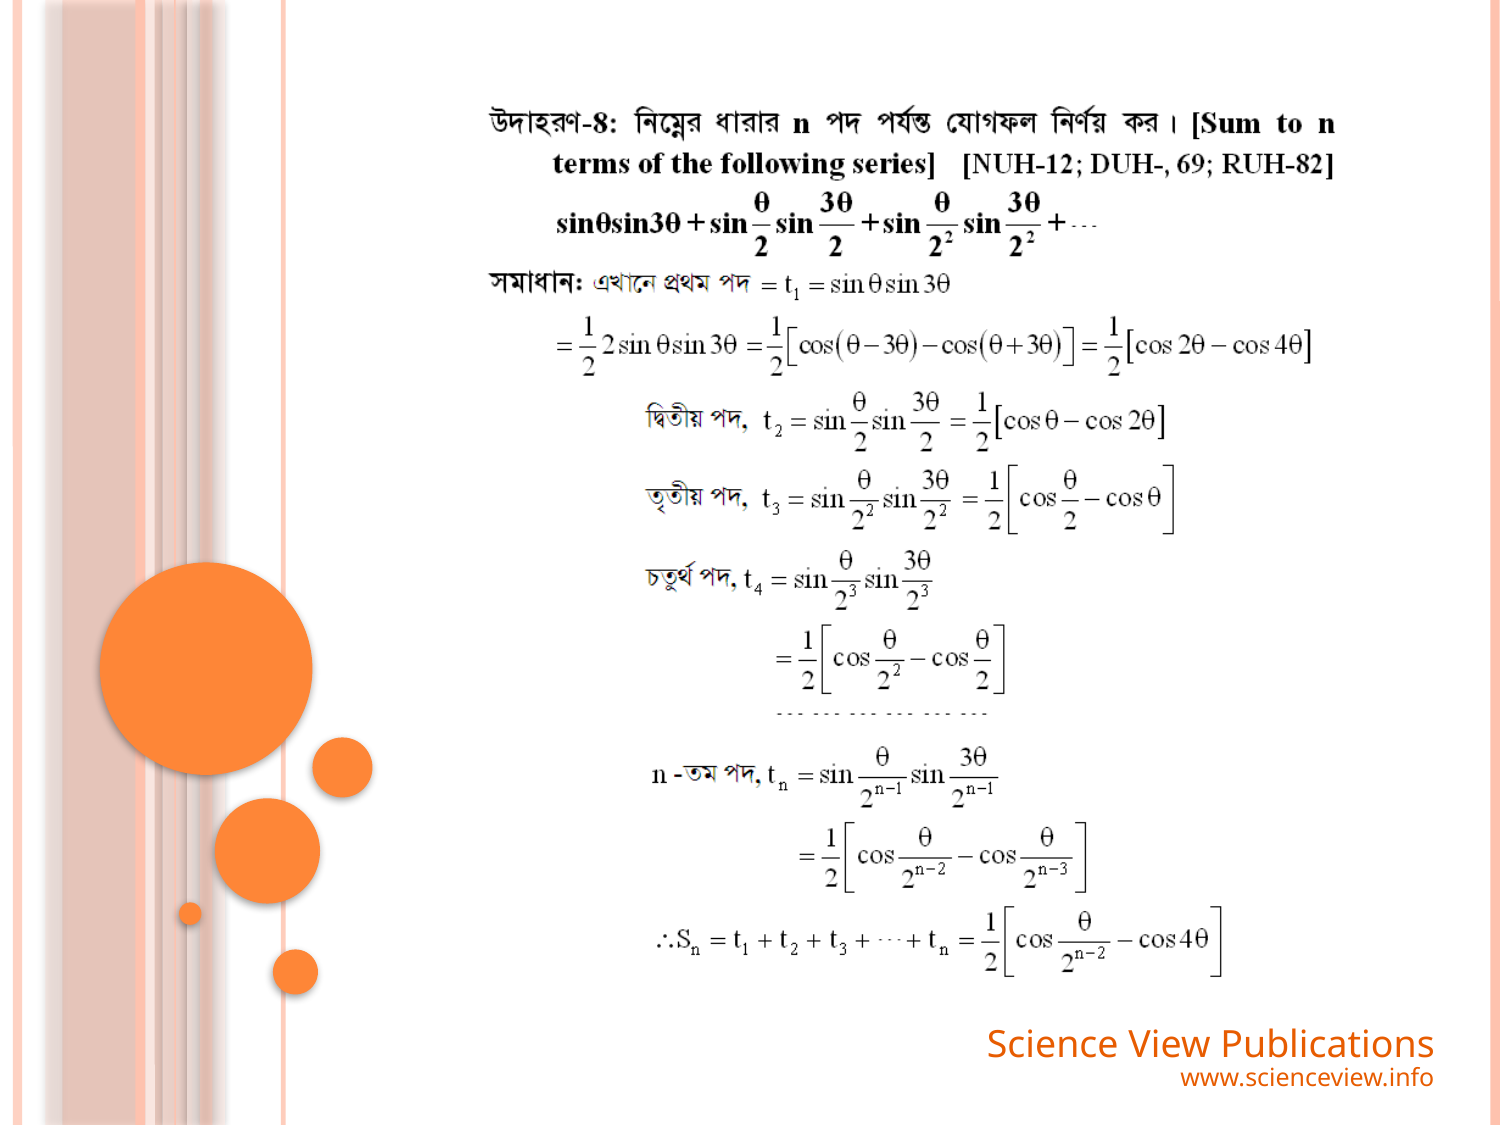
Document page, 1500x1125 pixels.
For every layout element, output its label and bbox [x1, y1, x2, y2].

list [482, 99, 1343, 988]
